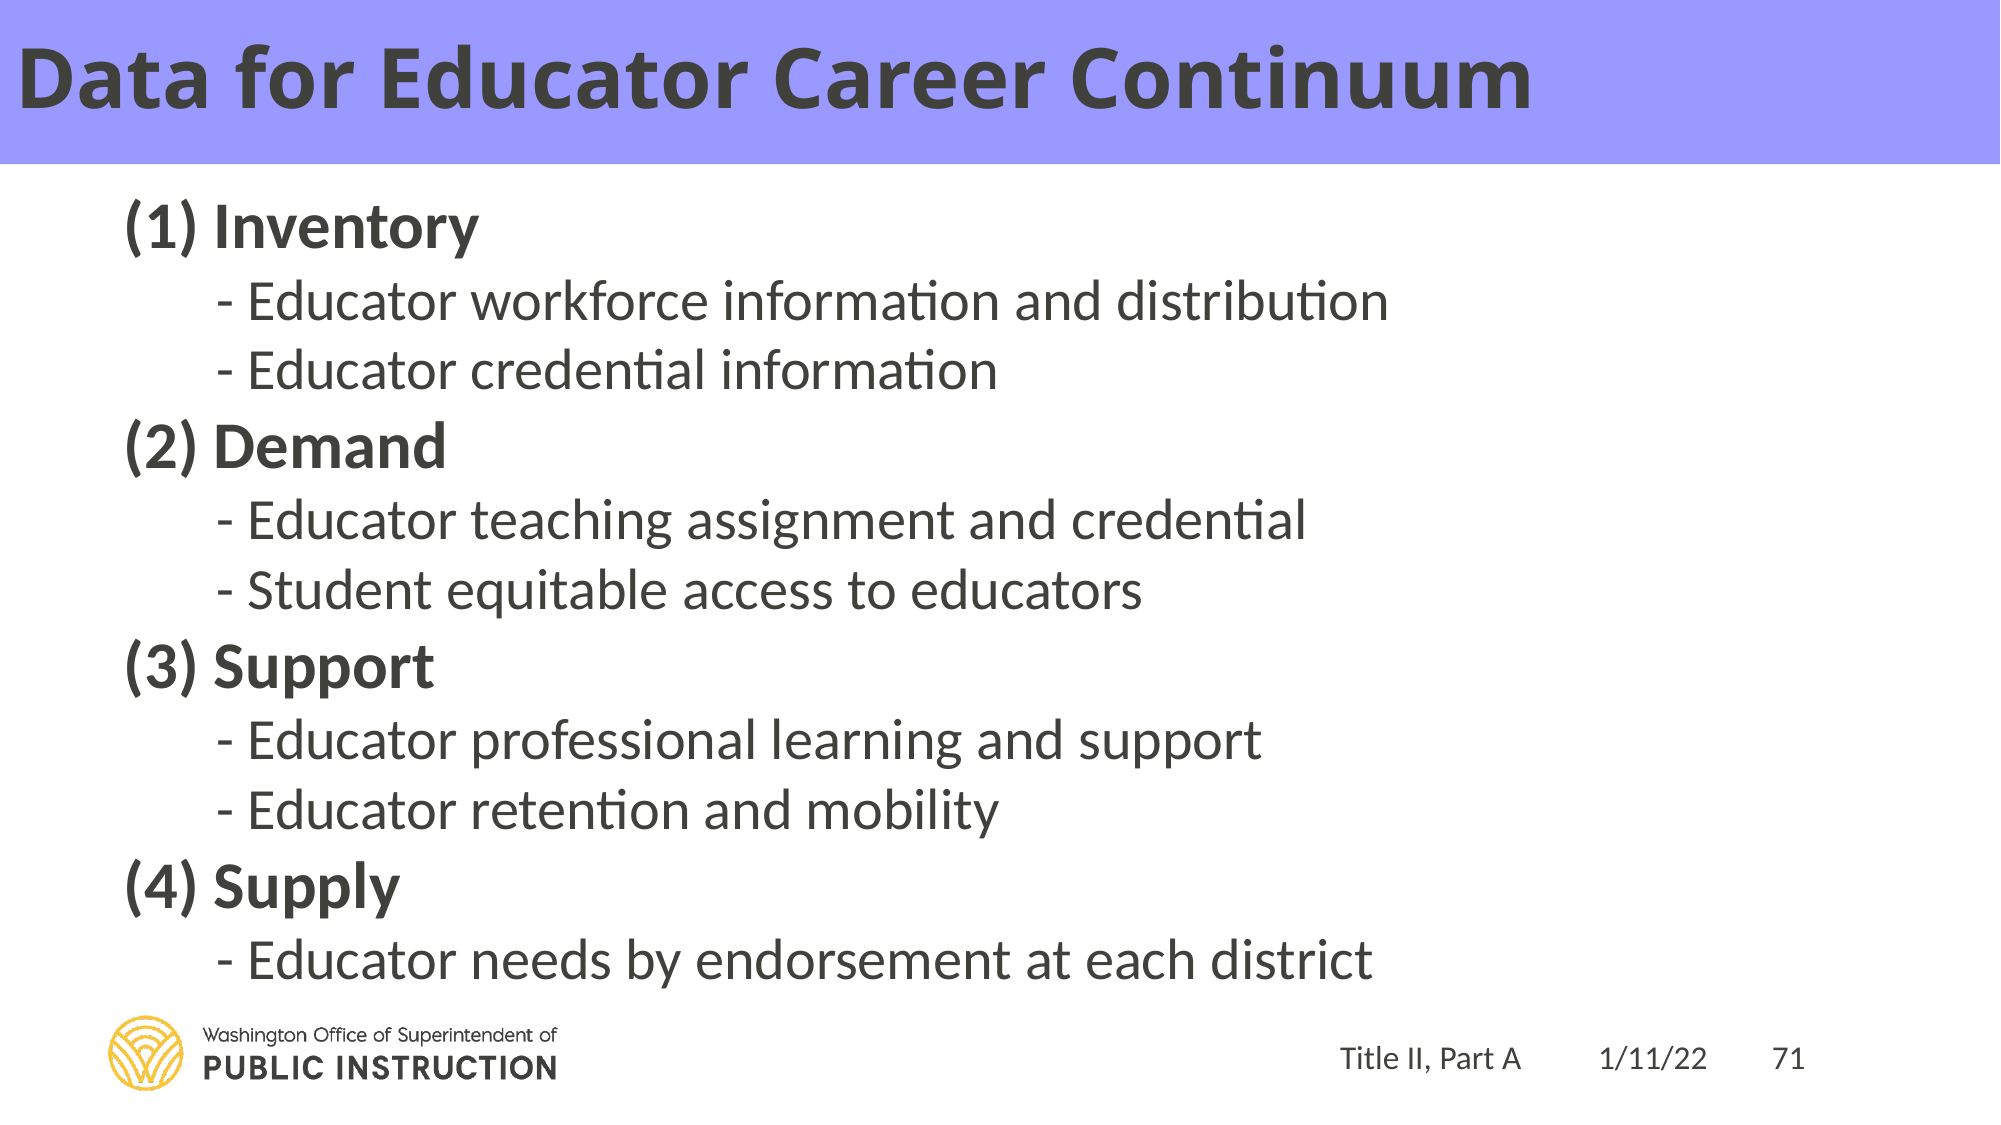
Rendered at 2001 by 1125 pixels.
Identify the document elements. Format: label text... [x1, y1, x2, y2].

picture [108, 1015, 558, 1091]
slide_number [1537, 1025, 1779, 1086]
footer Title II, Part A [582, 1025, 1537, 1086]
text_box (1) Inventory - Educator workforce information and distribution - Educator credential information (2) Demand - Educator teaching assignment and credential - Student equitable access to educators (3) Support - Educator professional learning and support - Educator retention and mobility (4) Supply - Educator needs by endorsement at each district [108, 174, 1917, 999]
slide_number 71 [1779, 1025, 1863, 1086]
title Data for Educator Career Continuum [0, 0, 2000, 165]
